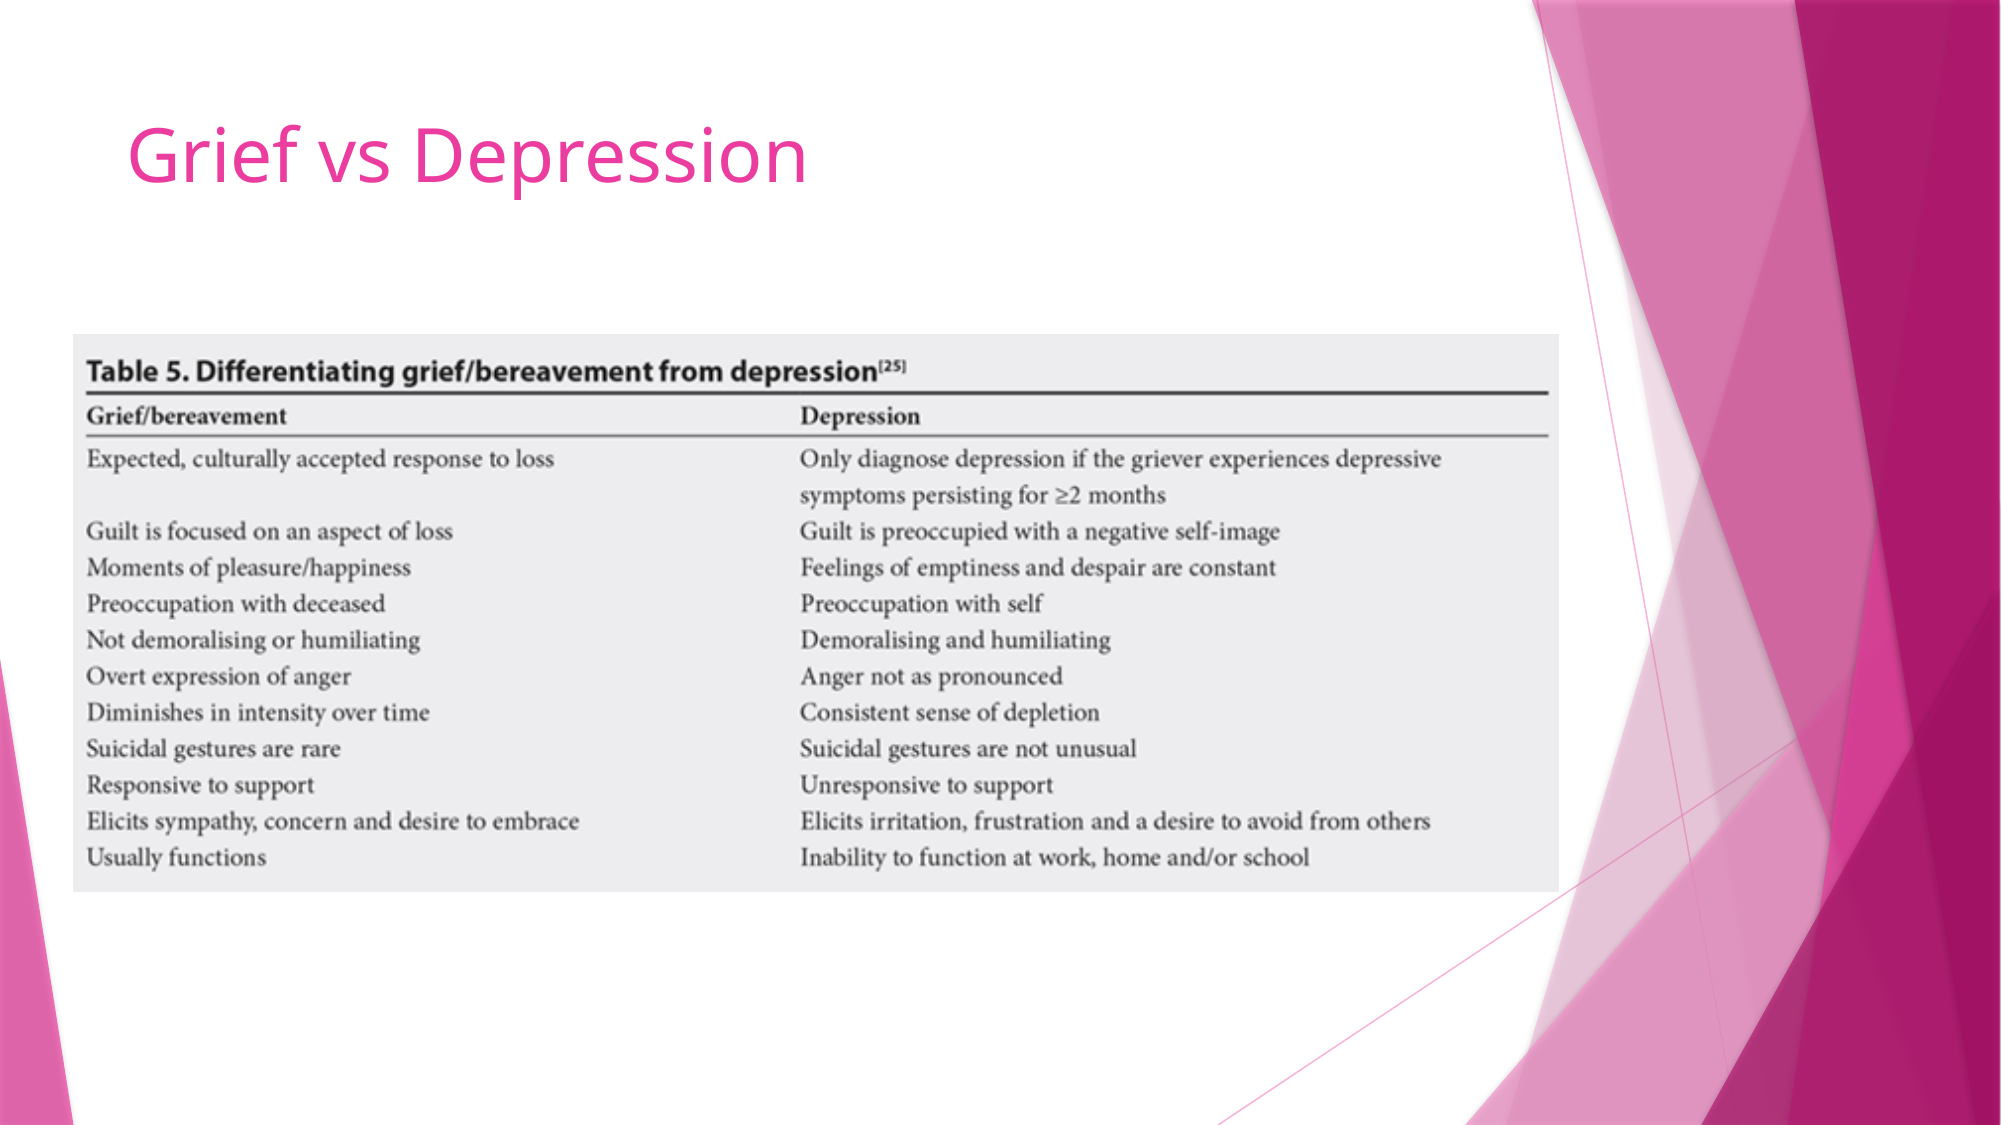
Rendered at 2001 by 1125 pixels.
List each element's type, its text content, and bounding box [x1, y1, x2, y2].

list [72, 334, 1560, 892]
title Grief vs Depression [111, 99, 1522, 317]
